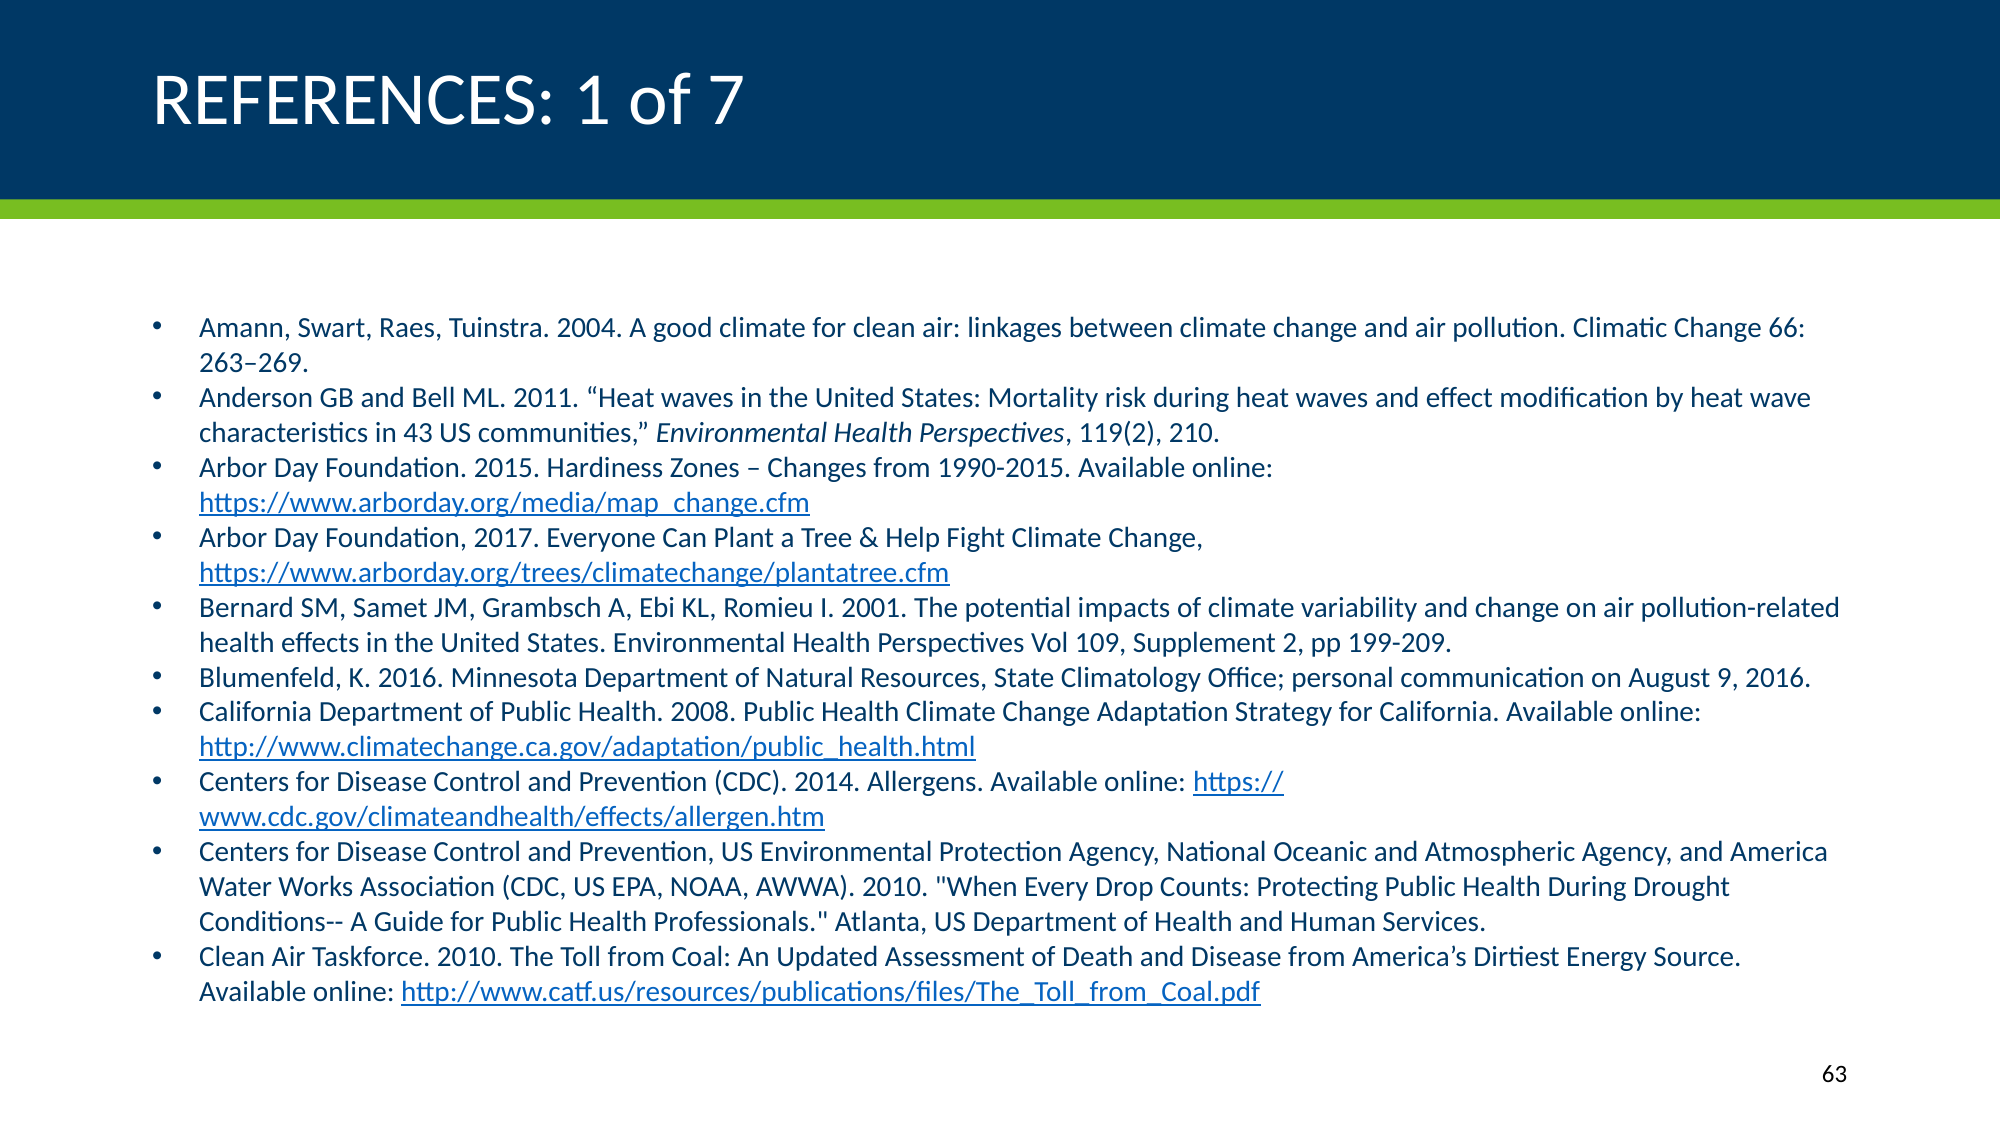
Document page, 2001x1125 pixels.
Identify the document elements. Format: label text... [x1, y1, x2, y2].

slide_number 63 [1622, 1042, 1863, 1103]
text_box Amann, Swart, Raes, Tuinstra. 2004. A good climate for clean air: linkages between climate change and air pollution. Climatic Change 66: 263–269. Anderson GB and Bell ML. 2011. “Heat waves in the United States: Mortality risk during heat waves and effect modification by heat wave characteristics in 43 US communities,” Environmental Health Perspectives, 119(2), 210. Arbor Day Foundation. 2015. Hardiness Zones – Changes from 1990-2015. Available online: https://www.arborday.org/media/map_change.cfm Arbor Day Foundation, 2017. Everyone Can Plant a Tree & Help Fight Climate Change, https://www.arborday.org/trees/climatechange/plantatree.cfm Bernard SM, Samet JM, Grambsch A, Ebi KL, Romieu I. 2001. The potential impacts of climate variability and change on air pollution-related health effects in the United States. Environmental Health Perspectives Vol 109, Supplement 2, pp 199-209. Blumenfeld, K. 2016. Minnesota Department of Natural Resources, State Climatology Office; personal communication on August 9, 2016. California Department of Public Health. 2008. Public Health Climate Change Adaptation Strategy for California. Available online: http://www.climatechange.ca.gov/adaptation/public_health.html Centers for Disease Control and Prevention (CDC). 2014. Allergens. Available online: https://www.cdc.gov/climateandhealth/effects/allergen.htm Centers for Disease Control and Prevention, US Environmental Protection Agency, National Oceanic and Atmospheric Agency, and America Water Works Association (CDC, US EPA, NOAA, AWWA). 2010. "When Every Drop Counts: Protecting Public Health During Drought Conditions-- A Guide for Public Health Professionals." Atlanta, US Department of Health and Human Services. Clean Air Taskforce. 2010. The Toll from Coal: An Updated Assessment of Death and Disease from America’s Dirtiest Energy Source. Available online: http://www.catf.us/resources/publications/files/The_Toll_from_Coal.pdf [137, 300, 1863, 1120]
title REFERENCES: 1 of 7 [137, 24, 1863, 175]
